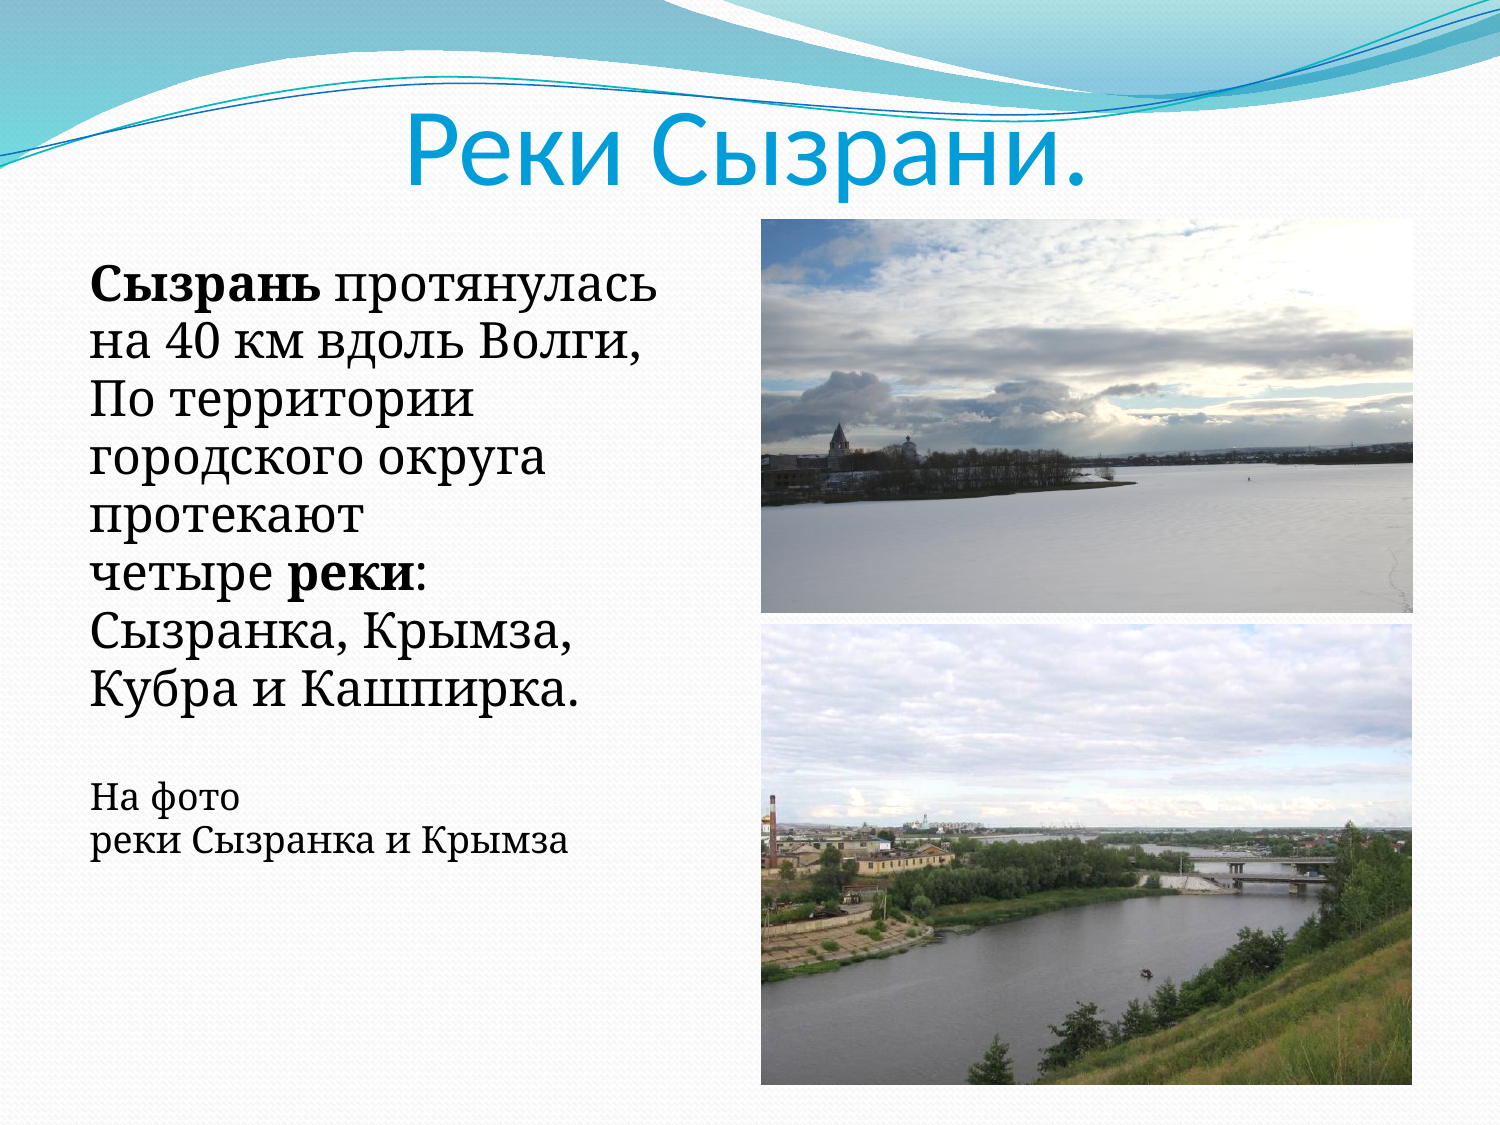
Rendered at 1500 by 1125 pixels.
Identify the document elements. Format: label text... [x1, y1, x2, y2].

picture [761, 219, 1413, 613]
list Сызрань протянулась на 40 км вдоль Волги, По территории городского округа протекают четыре реки: Сызранка, Крымза, Кубра и Кашпирка. На фото реки Сызранка и Крымза [75, 255, 760, 1038]
picture [761, 624, 1412, 1085]
title Реки Сызрани. [75, 66, 1425, 209]
